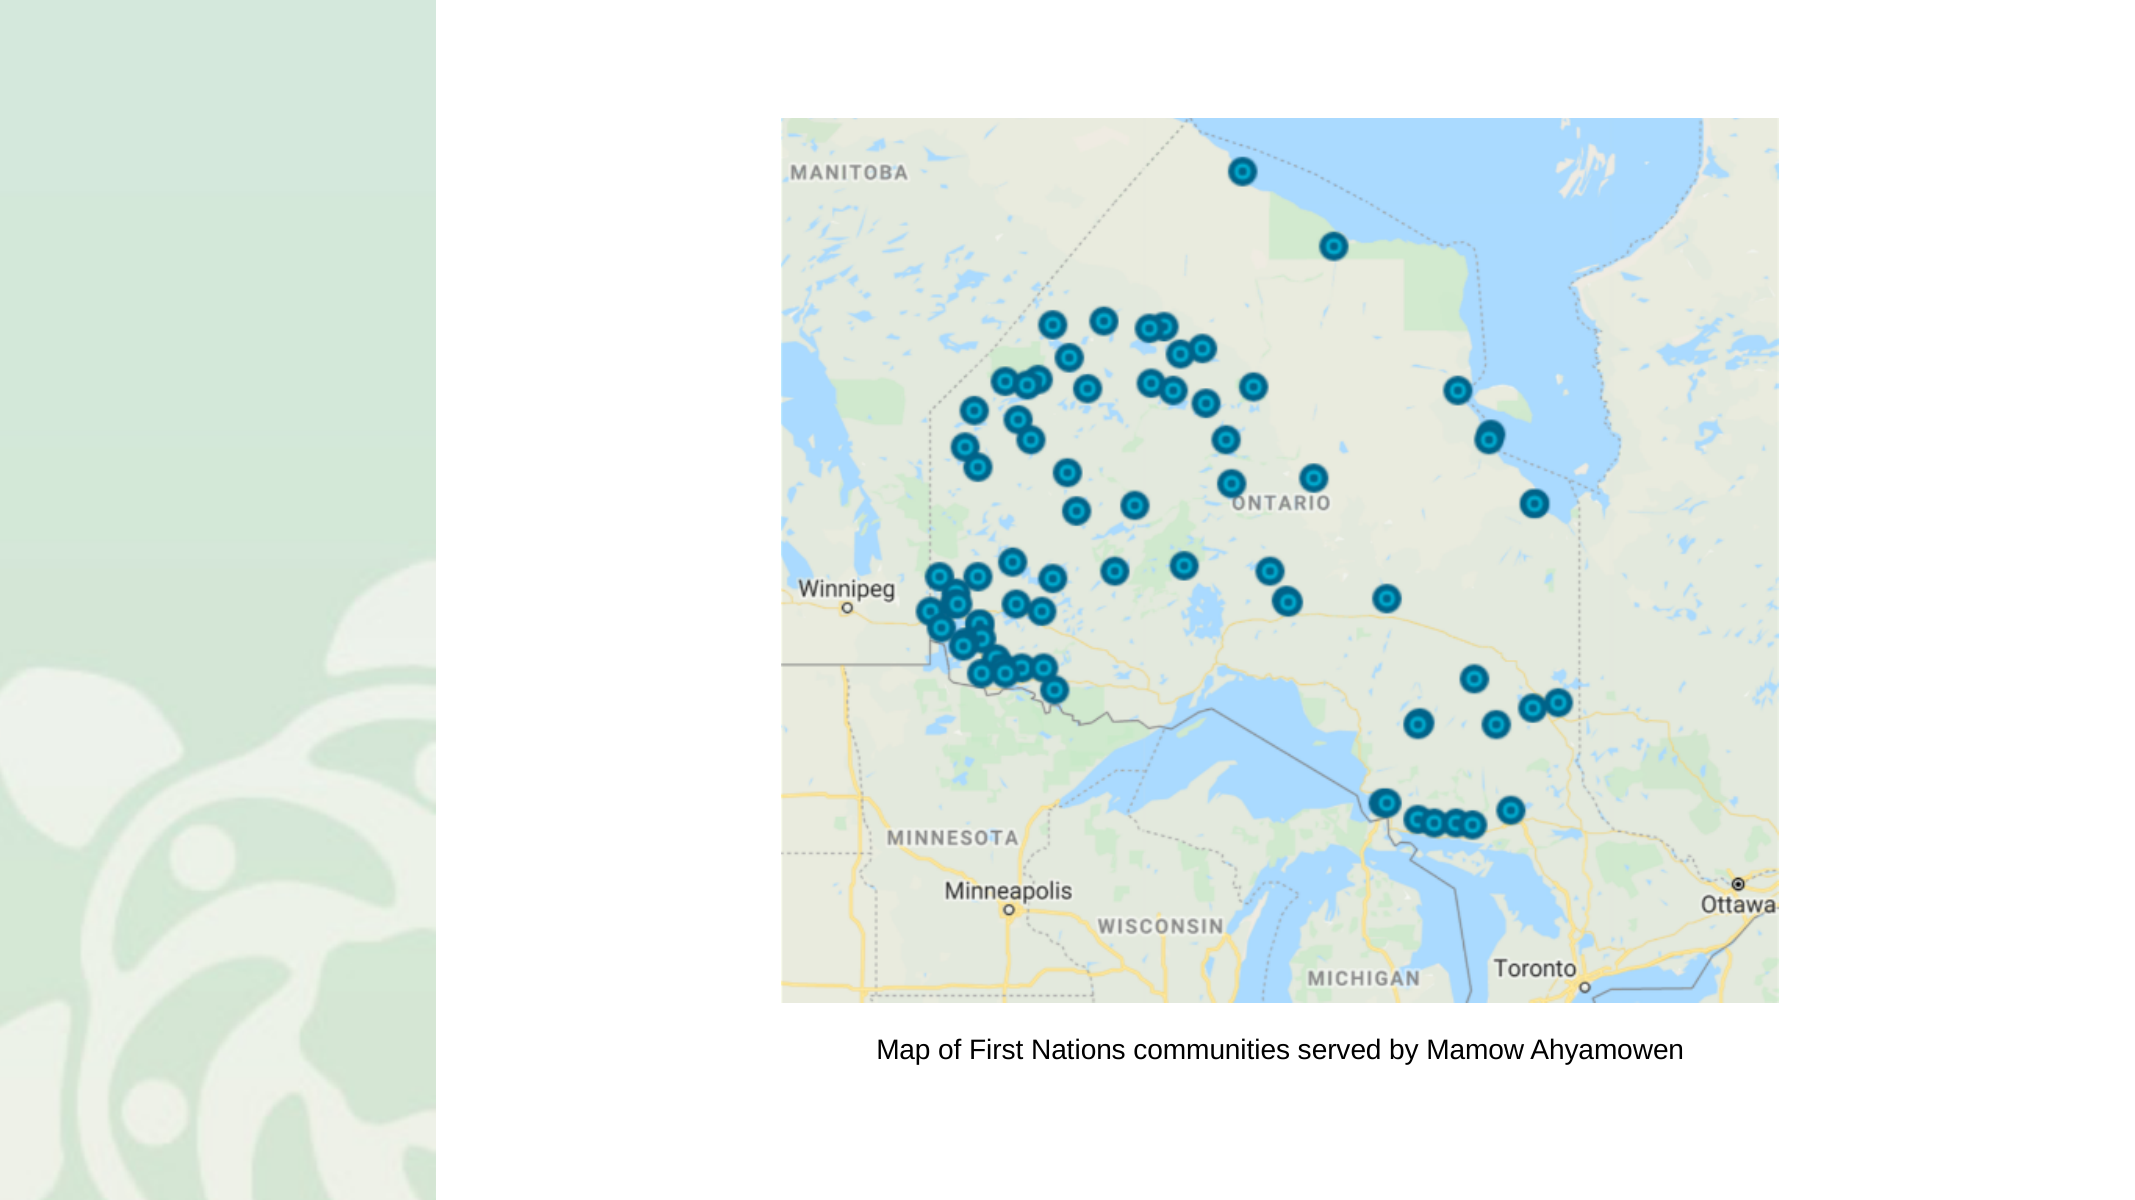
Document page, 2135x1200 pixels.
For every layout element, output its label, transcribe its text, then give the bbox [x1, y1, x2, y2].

picture [0, 0, 1780, 1200]
text_box Map of First Nations communities served by Mamow Ahyamowen [465, 1015, 2096, 1082]
